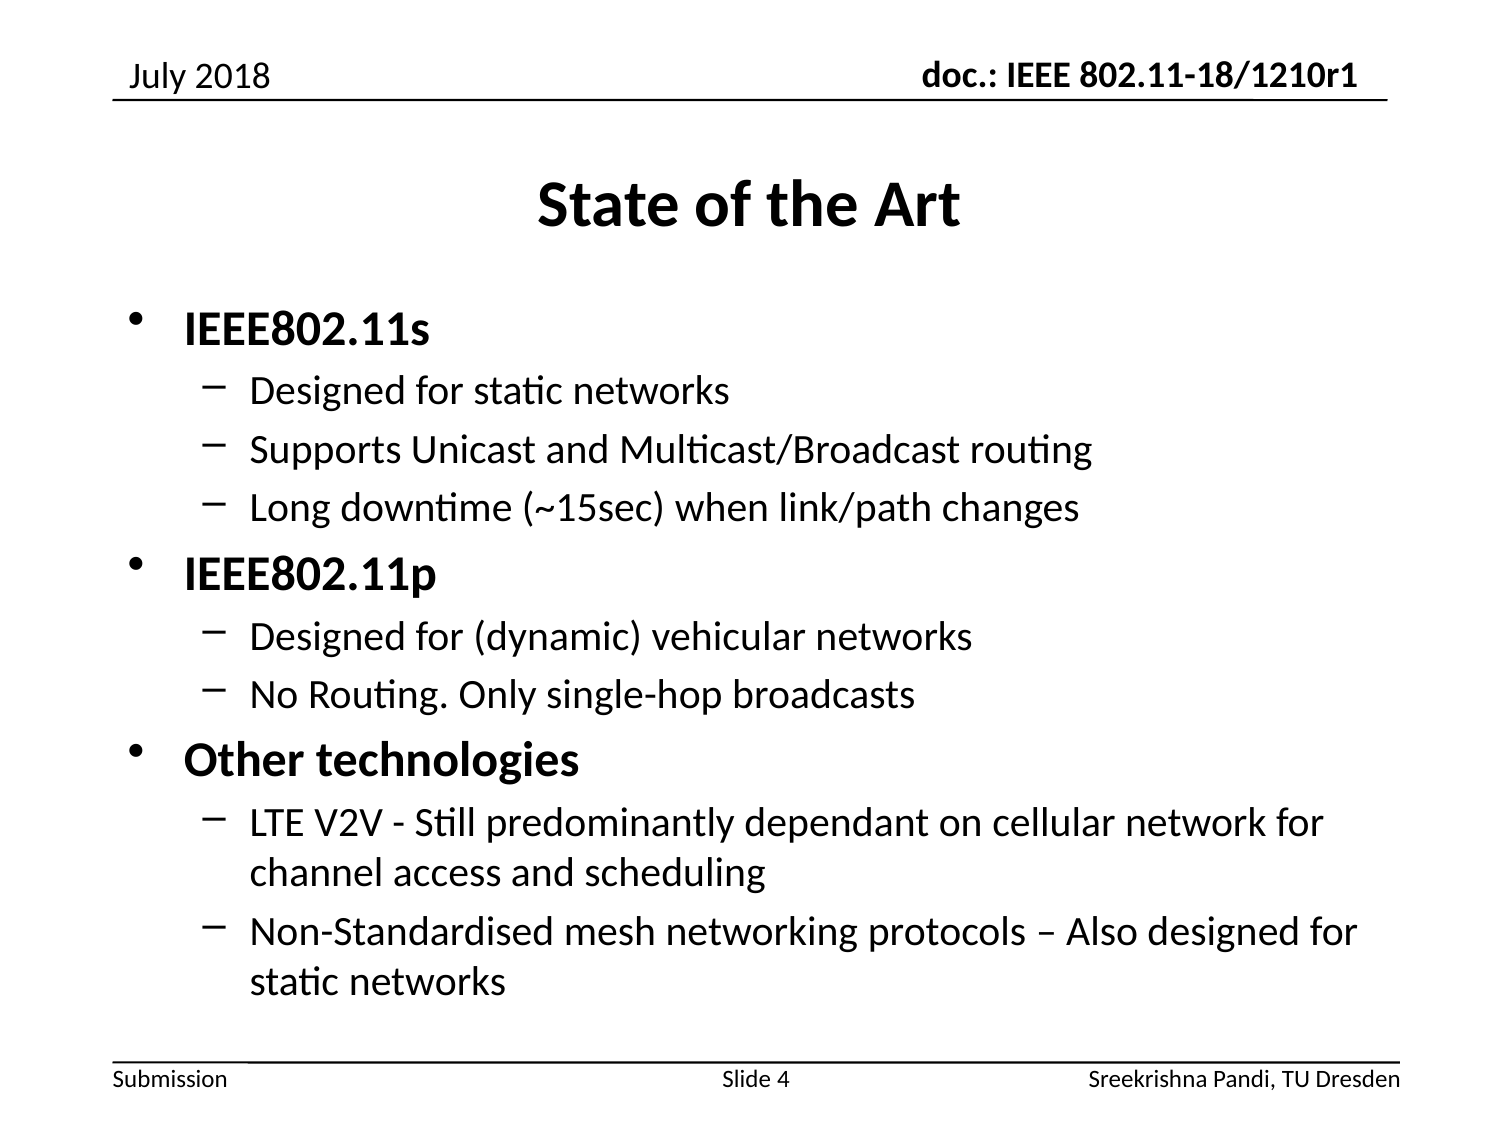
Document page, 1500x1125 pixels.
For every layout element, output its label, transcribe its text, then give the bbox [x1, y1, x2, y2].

list IEEE802.11s Designed for static networks Supports Unicast and Multicast/Broadcast routing Long downtime (~15sec) when link/path changes IEEE802.11p Designed for (dynamic) vehicular networks No Routing. Only single-hop broadcasts Other technologies LTE V2V - Still predominantly dependant on cellular network for channel access and scheduling Non-Standardised mesh networking protocols – Also designed for static networks [112, 287, 1388, 963]
footer Sreekrishna Pandi, TU Dresden [1087, 1061, 1402, 1093]
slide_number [114, 43, 463, 111]
slide_number Slide 4 [713, 1061, 799, 1093]
title State of the Art [112, 112, 1388, 287]
